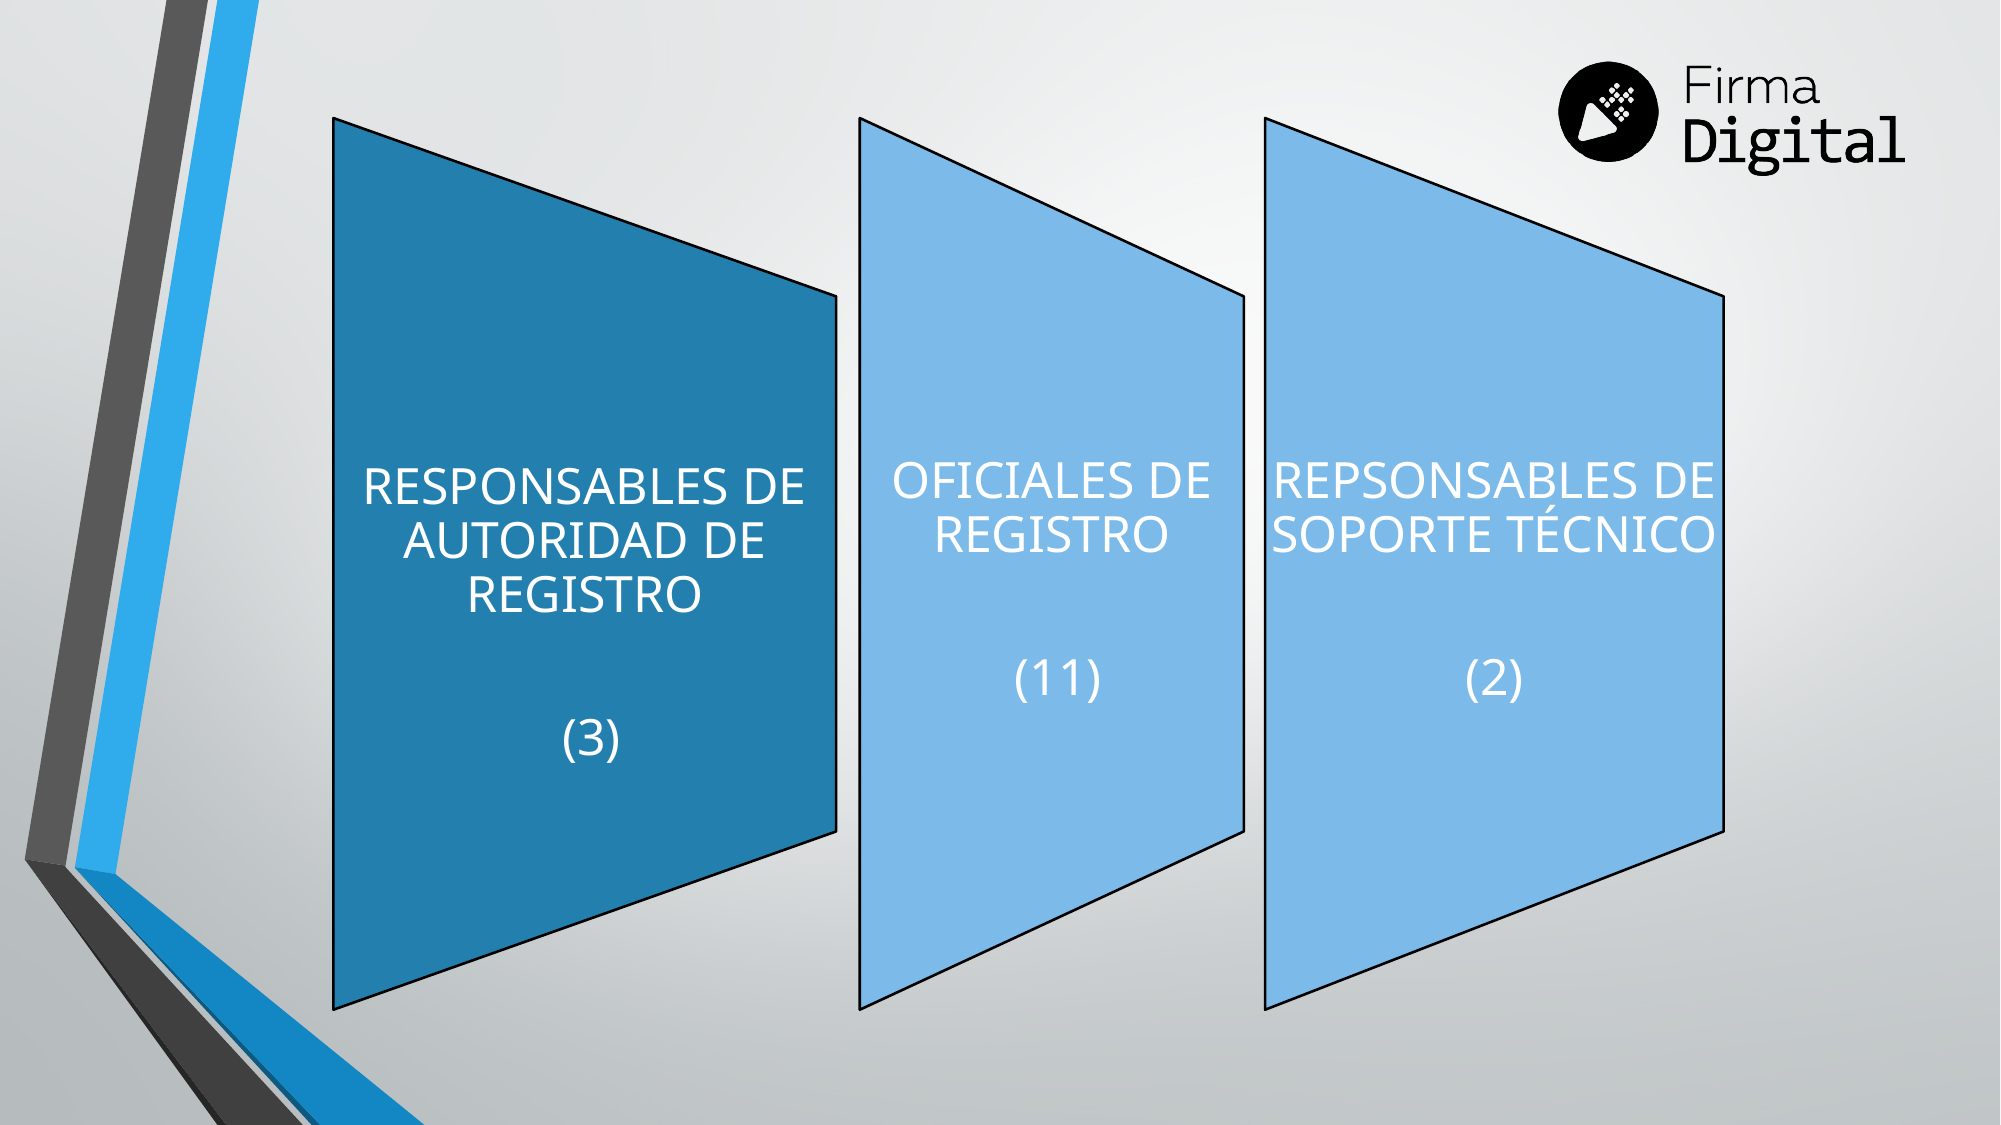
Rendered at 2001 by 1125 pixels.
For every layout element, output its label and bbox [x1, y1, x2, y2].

text_box [333, 117, 1727, 1010]
picture [1558, 61, 1905, 177]
